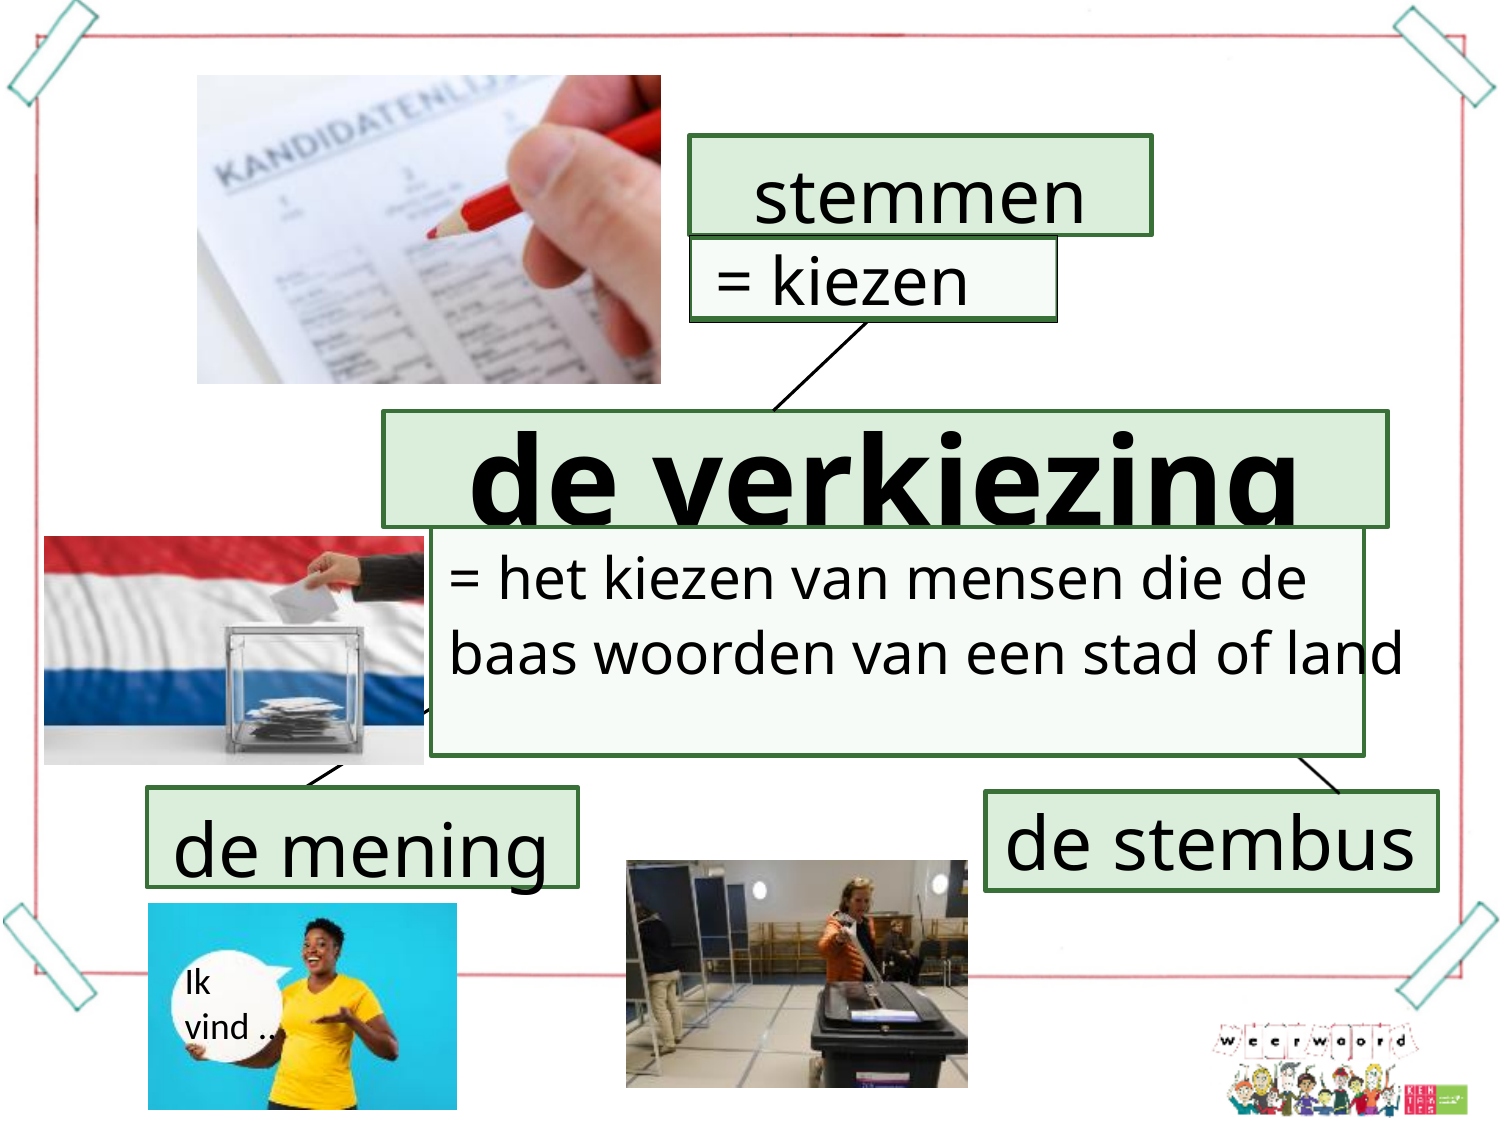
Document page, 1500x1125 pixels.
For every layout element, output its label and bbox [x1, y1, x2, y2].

text_box [773, 331, 960, 412]
picture [1210, 1020, 1471, 1118]
text_box [302, 606, 594, 790]
picture [3, 0, 1500, 1110]
text_box [886, 526, 986, 688]
